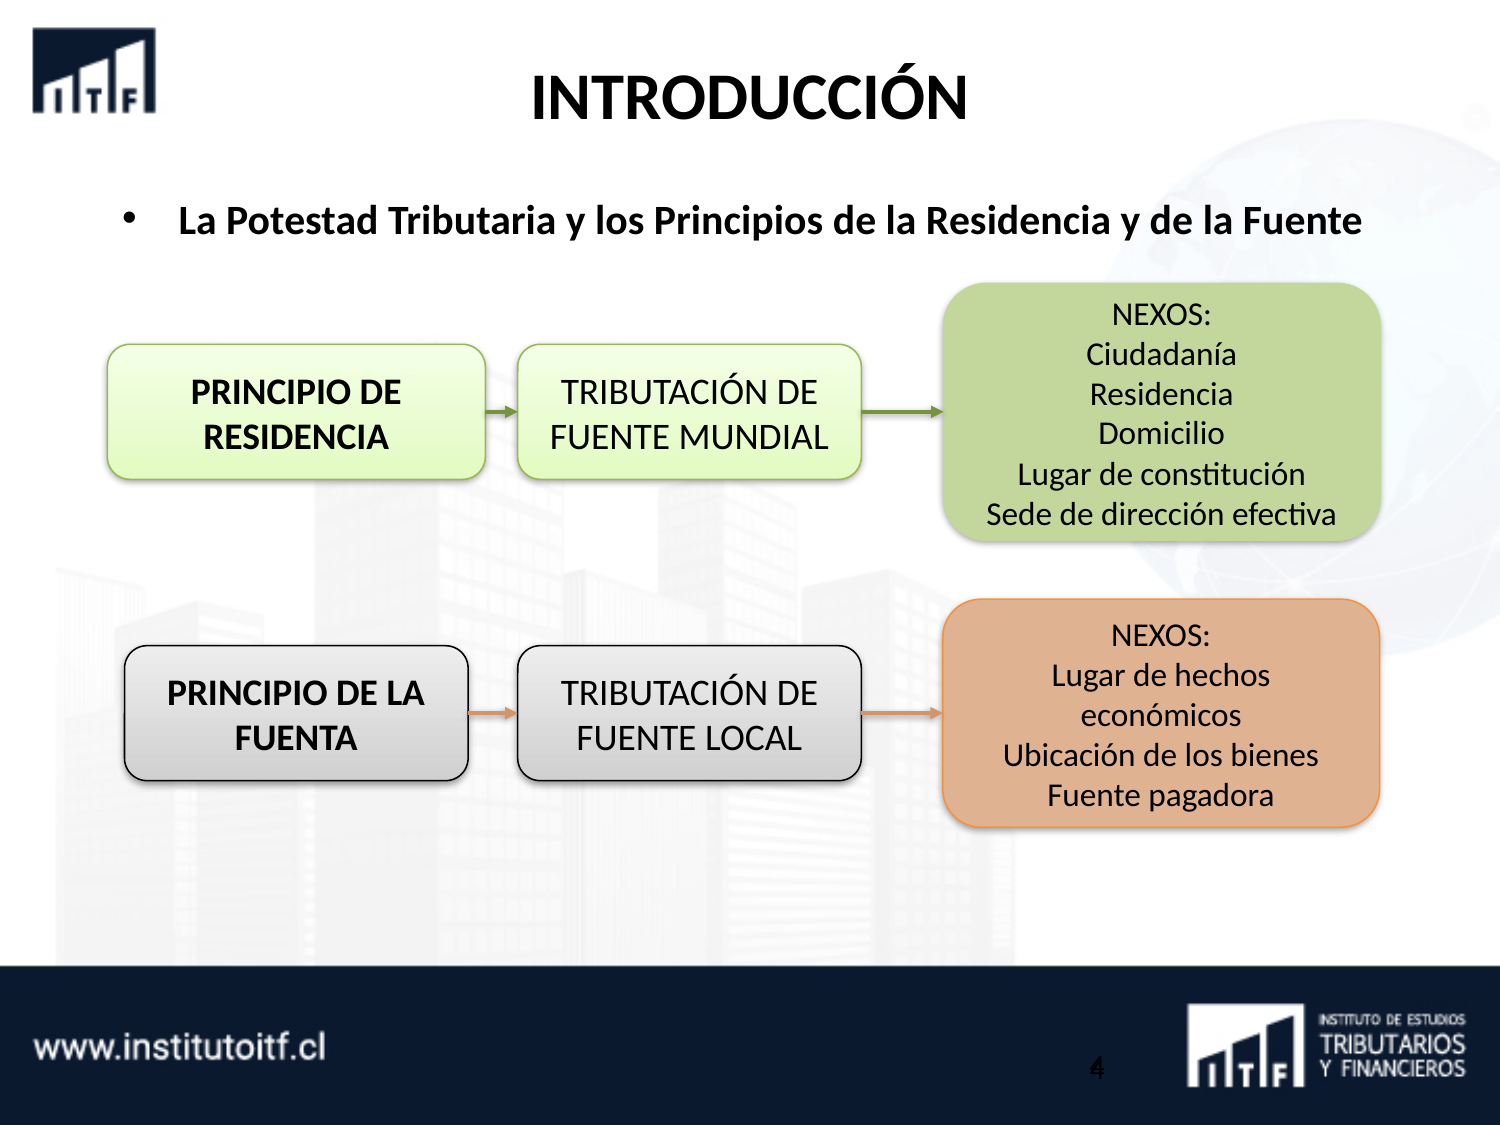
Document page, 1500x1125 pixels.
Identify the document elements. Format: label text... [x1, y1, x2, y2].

text_box PRINCIPIO DE LA FUENTA [123, 644, 469, 782]
text_box PRINCIPIO DE RESIDENCIA [106, 343, 487, 481]
list La Potestad Tributaria y los Principios de la Residencia y de la Fuente [107, 185, 1458, 1014]
title INTRODUCCIÓN [75, 45, 1425, 233]
slide_number 4 [1074, 1042, 1425, 1103]
text_box TRIBUTACIÓN DE FUENTE MUNDIAL [516, 343, 863, 481]
text_box TRIBUTACIÓN DE FUENTE LOCAL [516, 644, 863, 782]
text_box NEXOS: Ciudadanía Residencia Domicilio Lugar de constitución Sede de dirección efectiva [942, 282, 1382, 542]
picture [0, 0, 1500, 1125]
text_box NEXOS: Lugar de hechos económicos Ubicación de los bienes Fuente pagadora [942, 598, 1381, 828]
